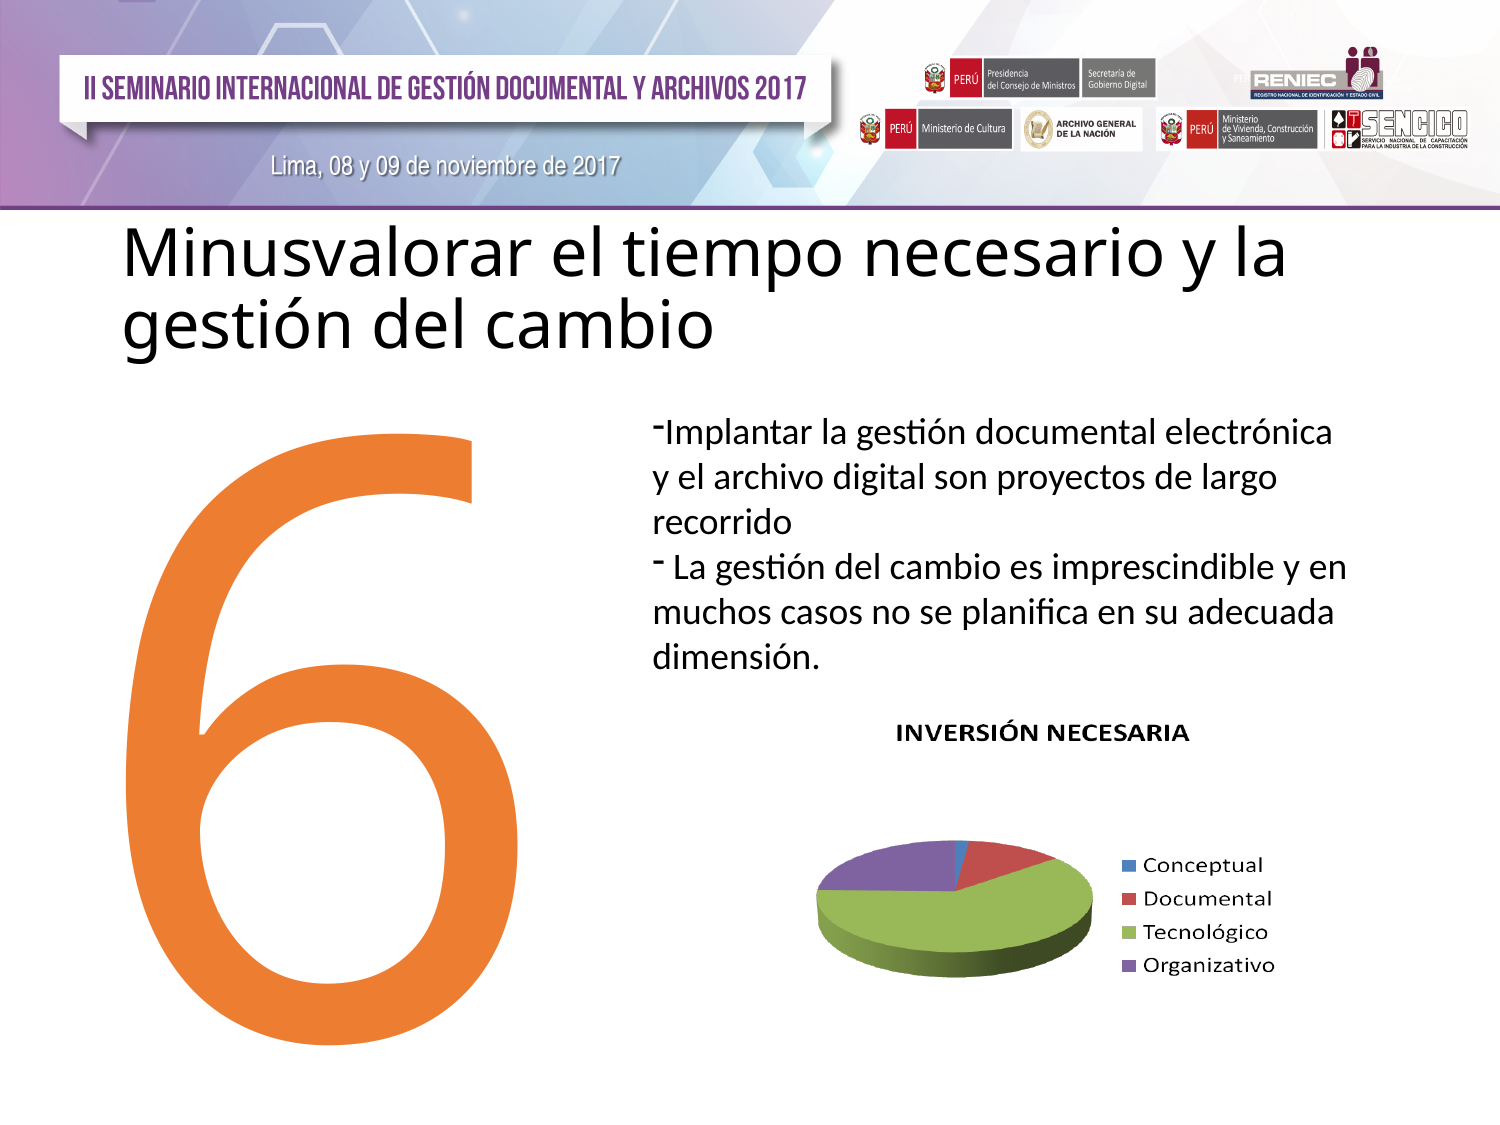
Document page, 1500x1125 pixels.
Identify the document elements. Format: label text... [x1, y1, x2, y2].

picture [792, 701, 1293, 1085]
text_box 6 [53, 349, 585, 1059]
picture [0, 0, 1500, 210]
title Minusvalorar el tiempo necesario y la gestión del cambio [105, 182, 1400, 400]
text_box Implantar la gestión documental electrónica y el archivo digital son proyectos de largo recorrido La gestión del cambio es imprescindible y en muchos casos no se planifica en su adecuada dimensión. [637, 399, 1370, 685]
